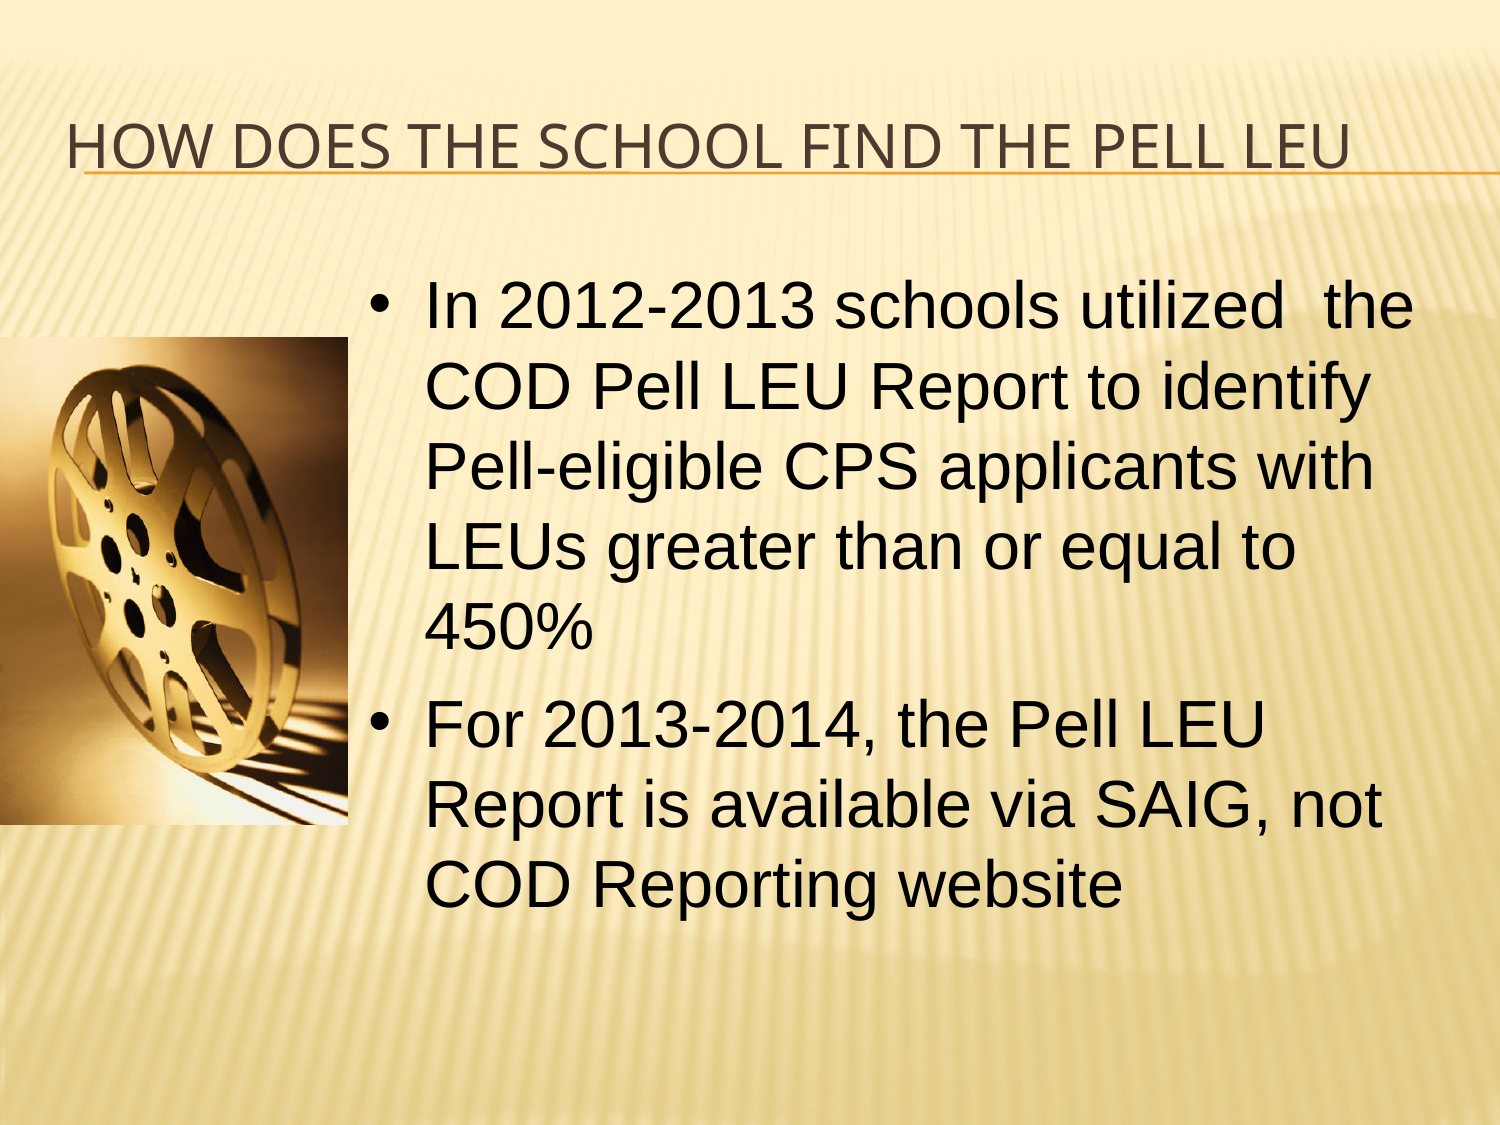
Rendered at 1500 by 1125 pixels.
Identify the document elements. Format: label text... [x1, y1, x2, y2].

title How does the school find the pell leu [50, 75, 1475, 213]
list In 2012-2013 schools utilized the COD Pell LEU Report to identify Pell-eligible CPS applicants with LEUs greater than or equal to 450% For 2013-2014, the Pell LEU Report is available via SAIG, not COD Reporting website [353, 254, 1475, 998]
picture [0, 337, 349, 826]
